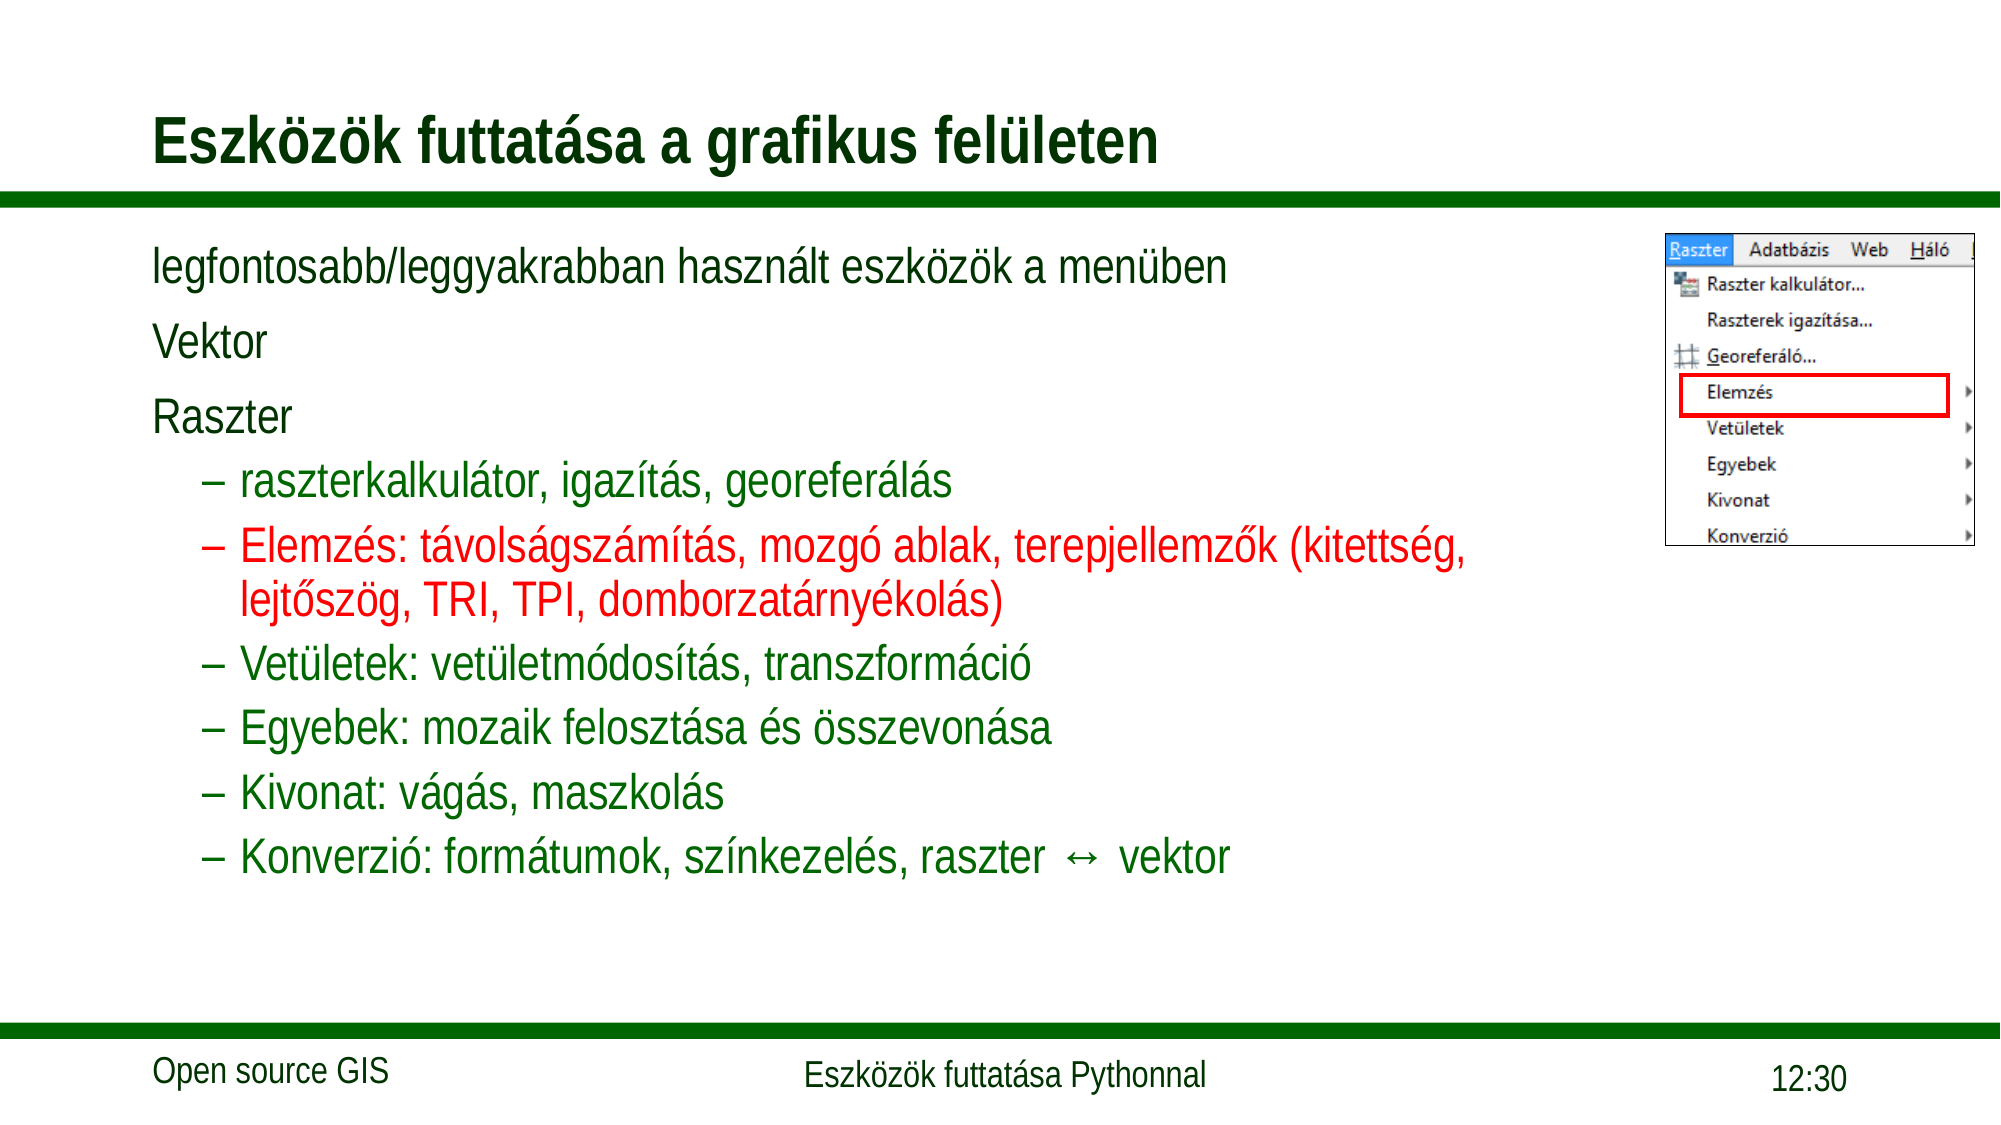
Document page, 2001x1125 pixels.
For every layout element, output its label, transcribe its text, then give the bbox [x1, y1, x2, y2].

title Eszközök futtatása a grafikus felületen [137, 28, 1863, 186]
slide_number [1390, 1046, 1863, 1106]
picture [1665, 233, 1976, 546]
list legfontosabb/leggyakrabban használt eszközök a menüben Vektor Raszter raszterkalkulátor, igazítás, georeferálás Elemzés: távolságszámítás, mozgó ablak, terepjellemzők (kitettség, lejtőszög, TRI, TPI, domborzatárnyékolás) Vetületek: vetületmódosítás, transzformáció Egyebek: mozaik felosztása és összevonása Kivonat: vágás, maszkolás Konverzió: formátumok, színkezelés, raszter ↔ vektor [137, 233, 1666, 1014]
